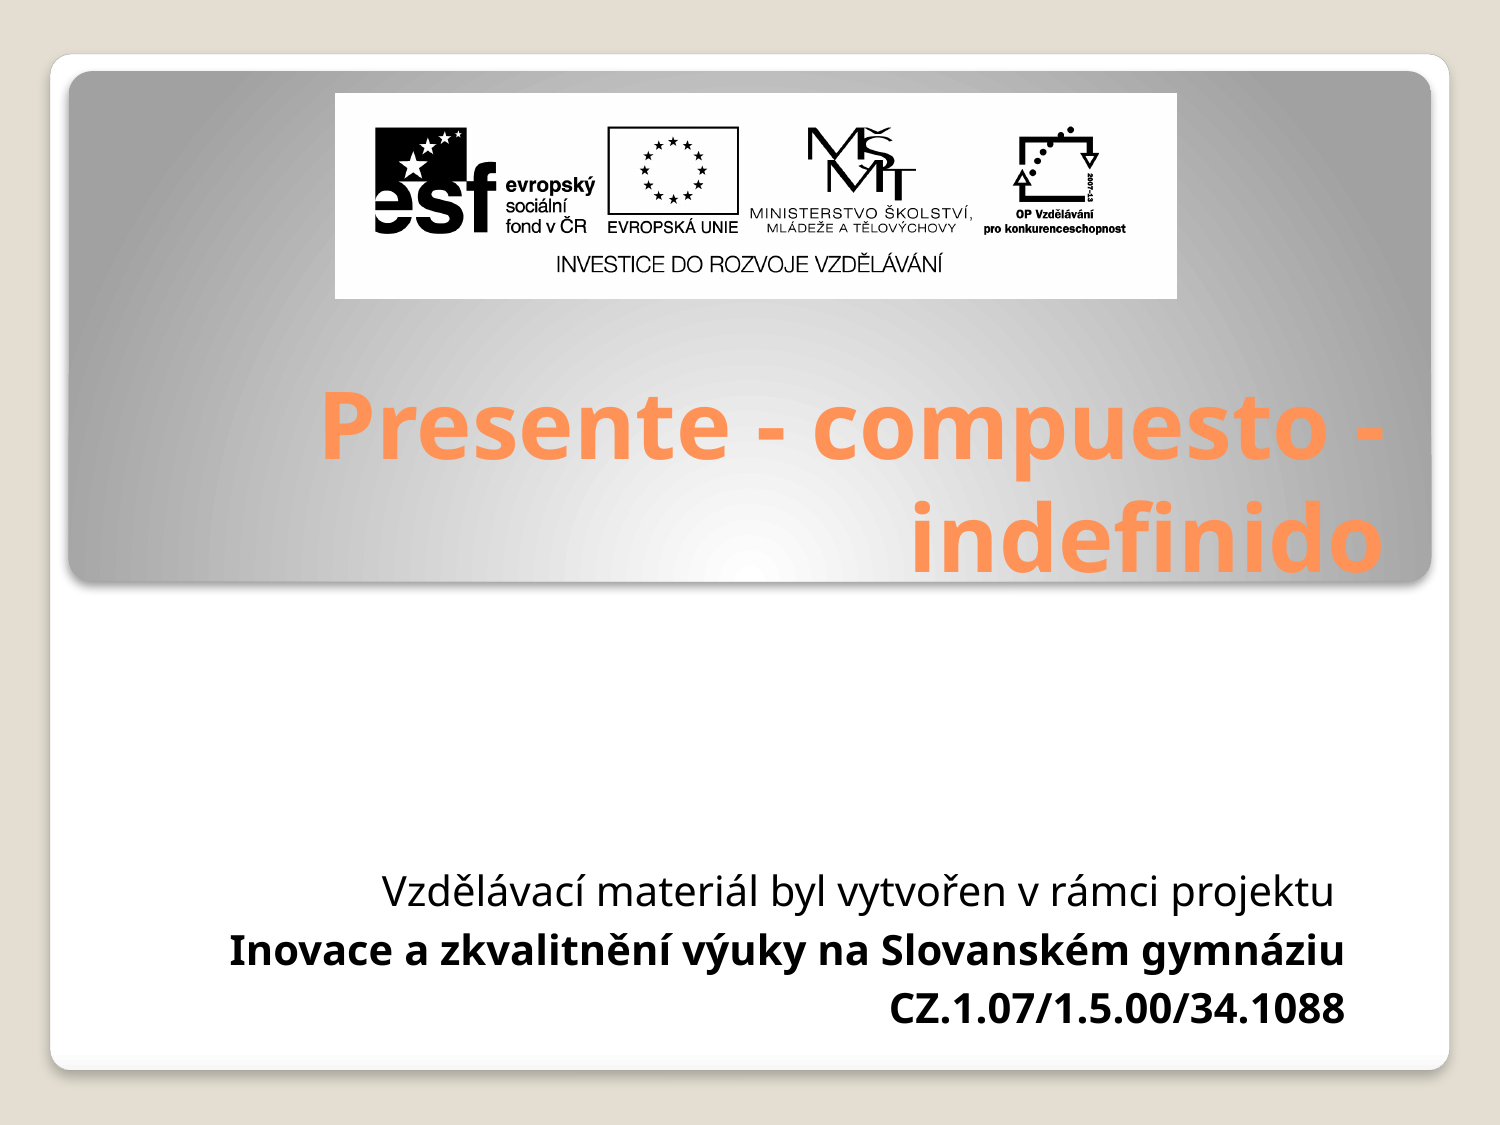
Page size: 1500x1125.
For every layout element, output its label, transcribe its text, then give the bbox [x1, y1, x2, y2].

picture [335, 93, 1177, 299]
title Presente - compuesto - indefinido [118, 298, 1394, 599]
text_box Vzdělávací materiál byl vytvořen v rámci projektu Inovace a zkvalitnění výuky na Slovanském gymnáziu CZ.1.07/1.5.00/34.1088 [100, 857, 1365, 1047]
